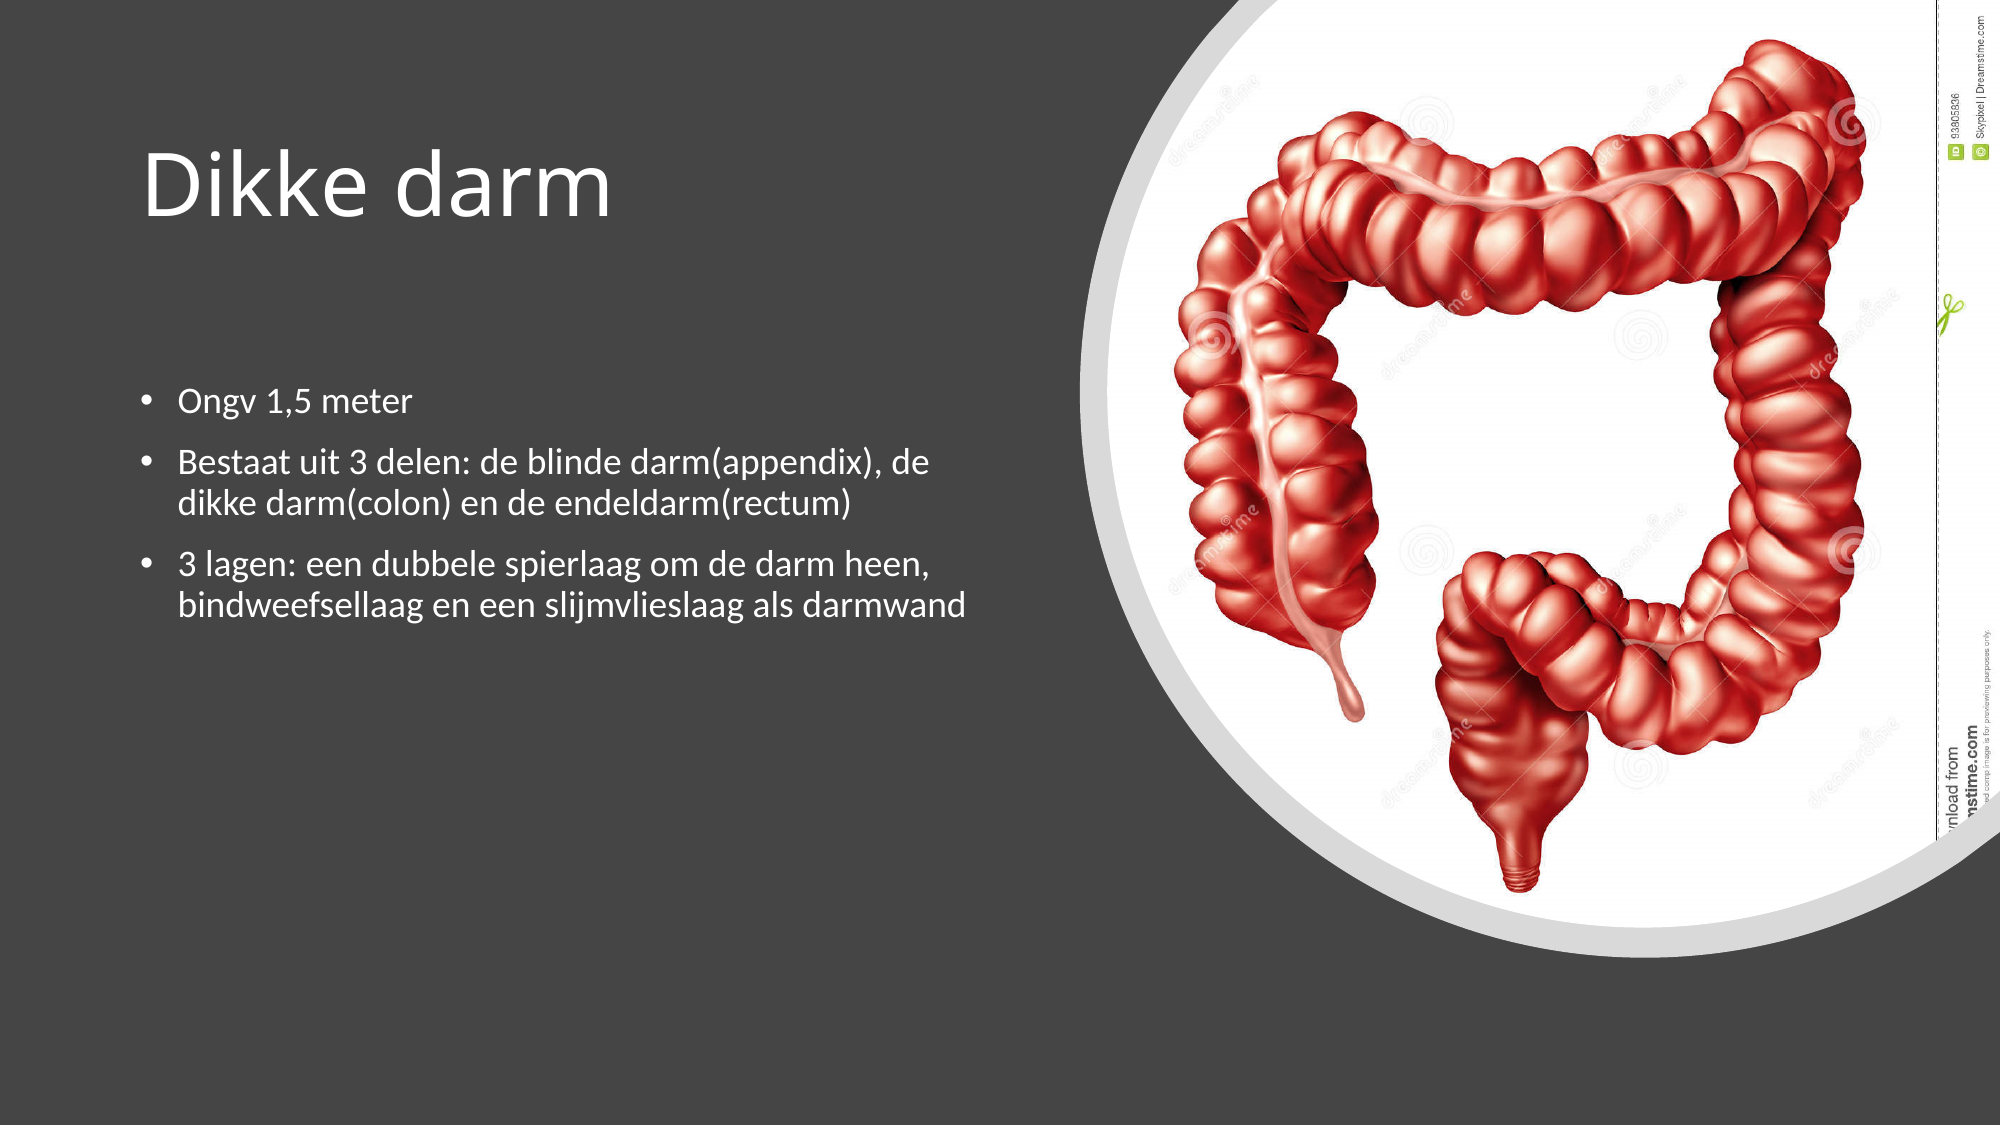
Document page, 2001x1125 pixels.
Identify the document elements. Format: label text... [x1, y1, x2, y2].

text_box [1460, 928, 1830, 959]
text_box [1078, 215, 1107, 570]
title Dikke darm [125, 131, 997, 350]
picture [1107, 0, 2000, 928]
list Ongv 1,5 meter Bestaat uit 3 delen: de blinde darm(appendix), de dikke darm(colon) en de endeldarm(rectum) 3 lagen: een dubbele spierlaag om de darm heen, bindweefsellaag en een slijmvlieslaag als darmwand [125, 373, 997, 928]
